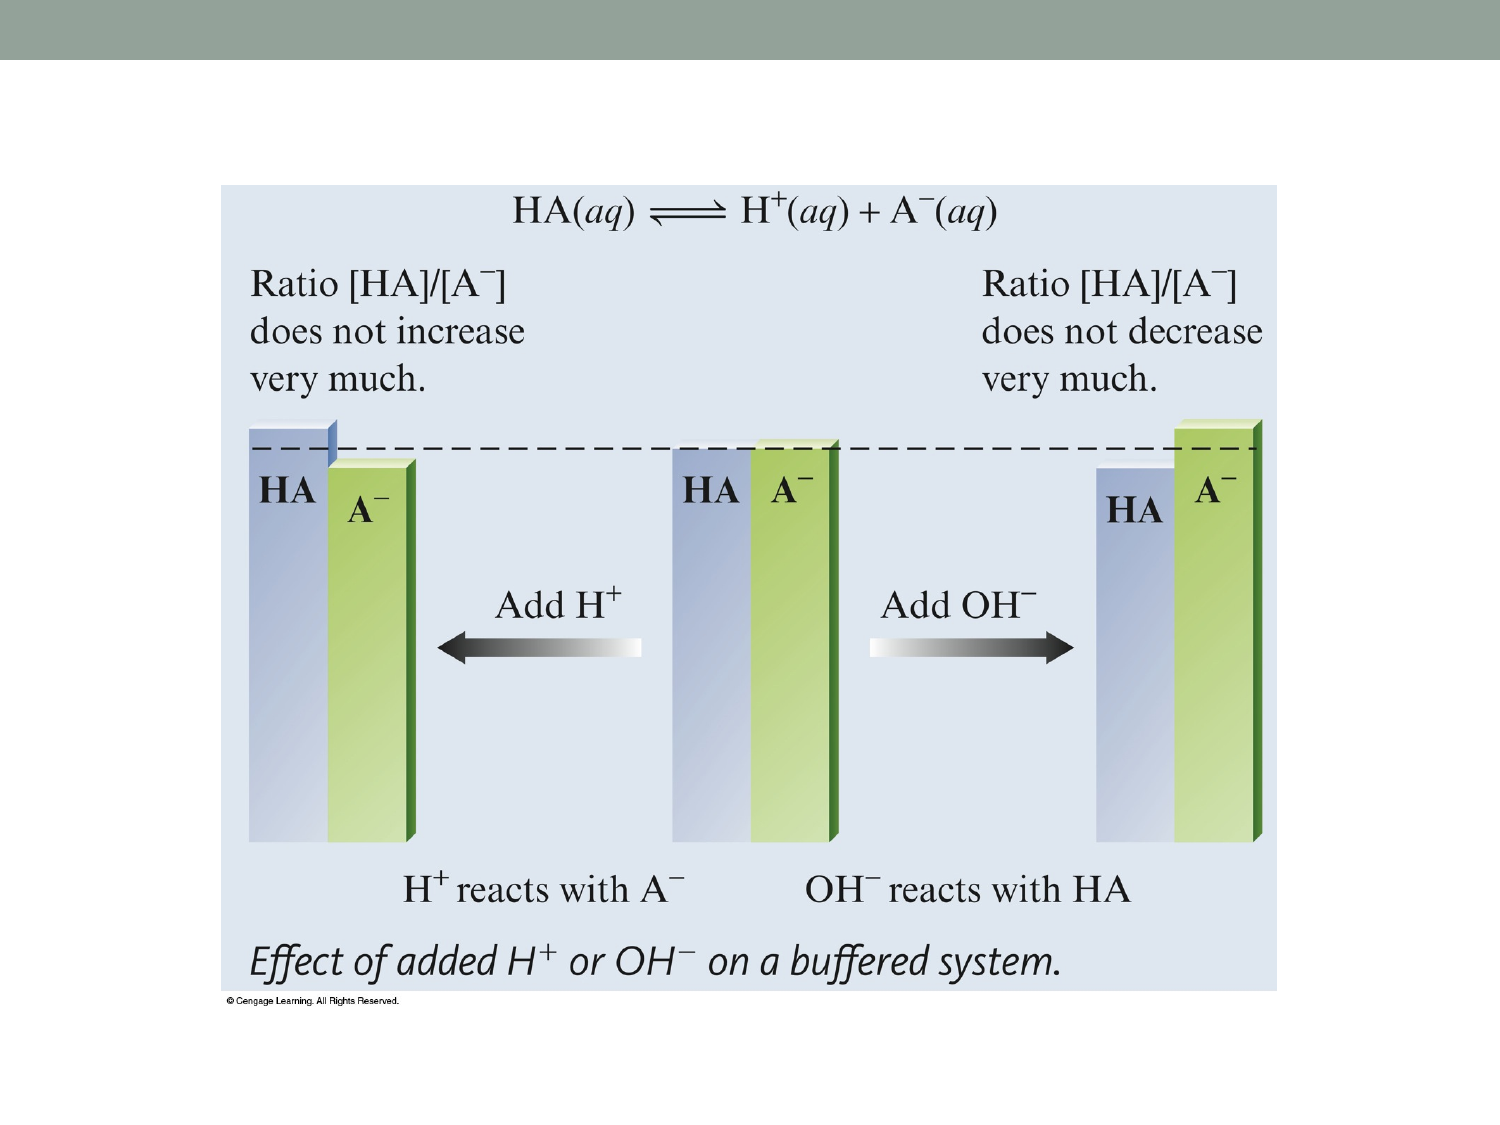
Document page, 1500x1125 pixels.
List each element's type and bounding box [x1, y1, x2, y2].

picture [221, 185, 1277, 1009]
